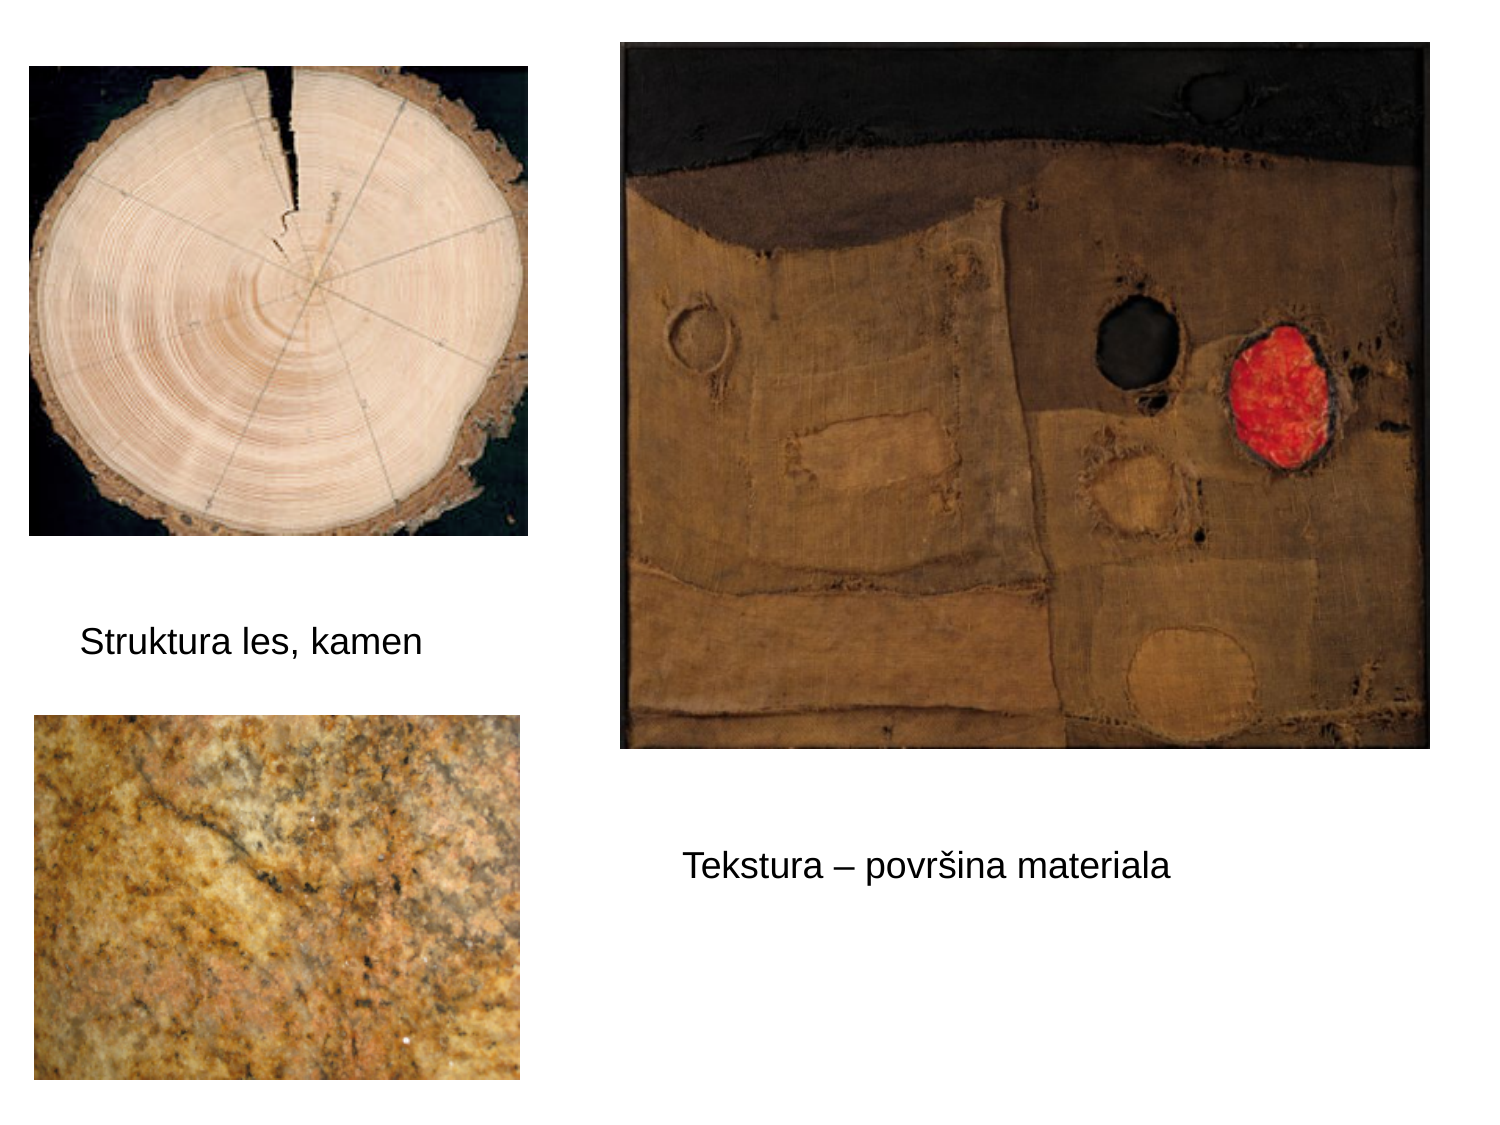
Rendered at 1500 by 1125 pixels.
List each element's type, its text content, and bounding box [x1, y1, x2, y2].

picture [34, 715, 520, 1080]
text_box Struktura les, kamen [64, 609, 502, 670]
picture [29, 66, 528, 536]
text_box Tekstura – površina materiala [667, 834, 1247, 894]
picture [619, 42, 1430, 750]
